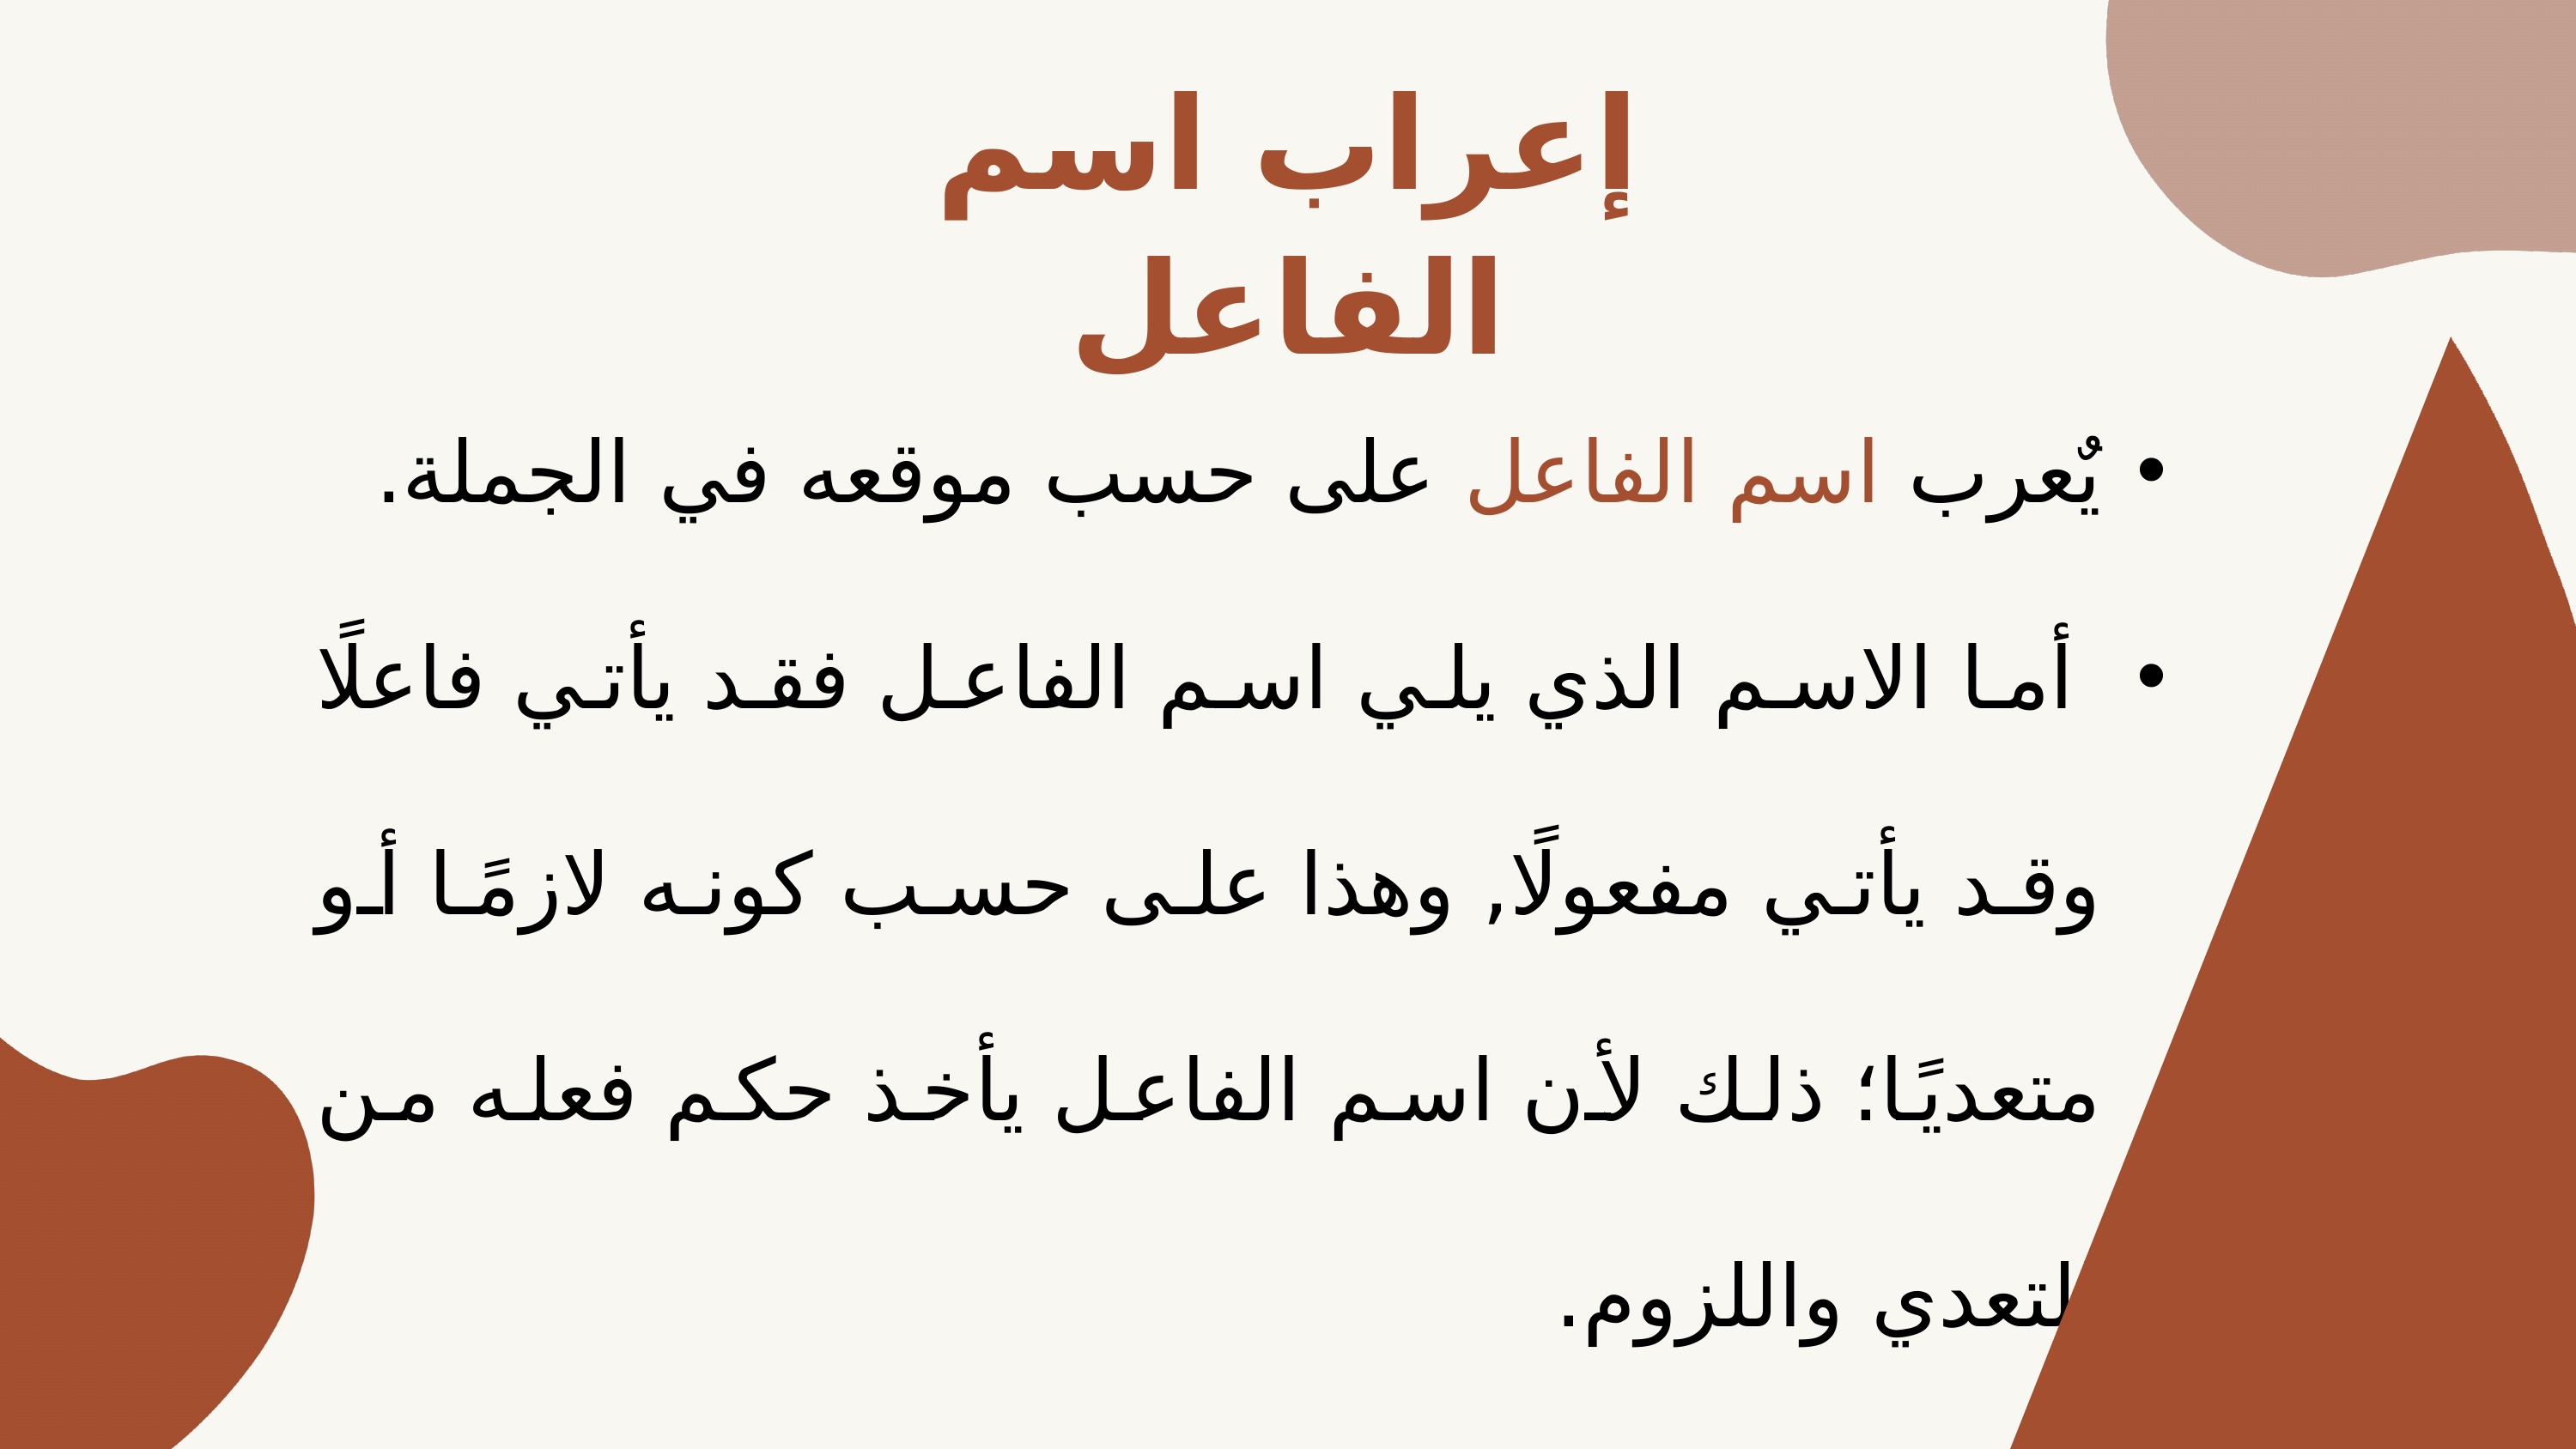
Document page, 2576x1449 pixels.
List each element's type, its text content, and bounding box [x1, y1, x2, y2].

text_box [2101, 0, 2576, 287]
text_box [2010, 248, 2576, 1449]
text_box إعراب اسم الفاعل [716, 51, 1860, 313]
text_box يٌعرب اسم الفاعل على حسب موقعه في الجملة. أما الاسم الذي يلي اسم الفاعل فقد يأتي فاعلًا وقد يأتي مفعولًا, وهذا على حسب كونه لازمًا أو متعديًا؛ ذلك لأن اسم الفاعل يأخذ حكم فعله من التعدي واللزوم. [316, 313, 2232, 1344]
text_box [0, 884, 317, 1449]
